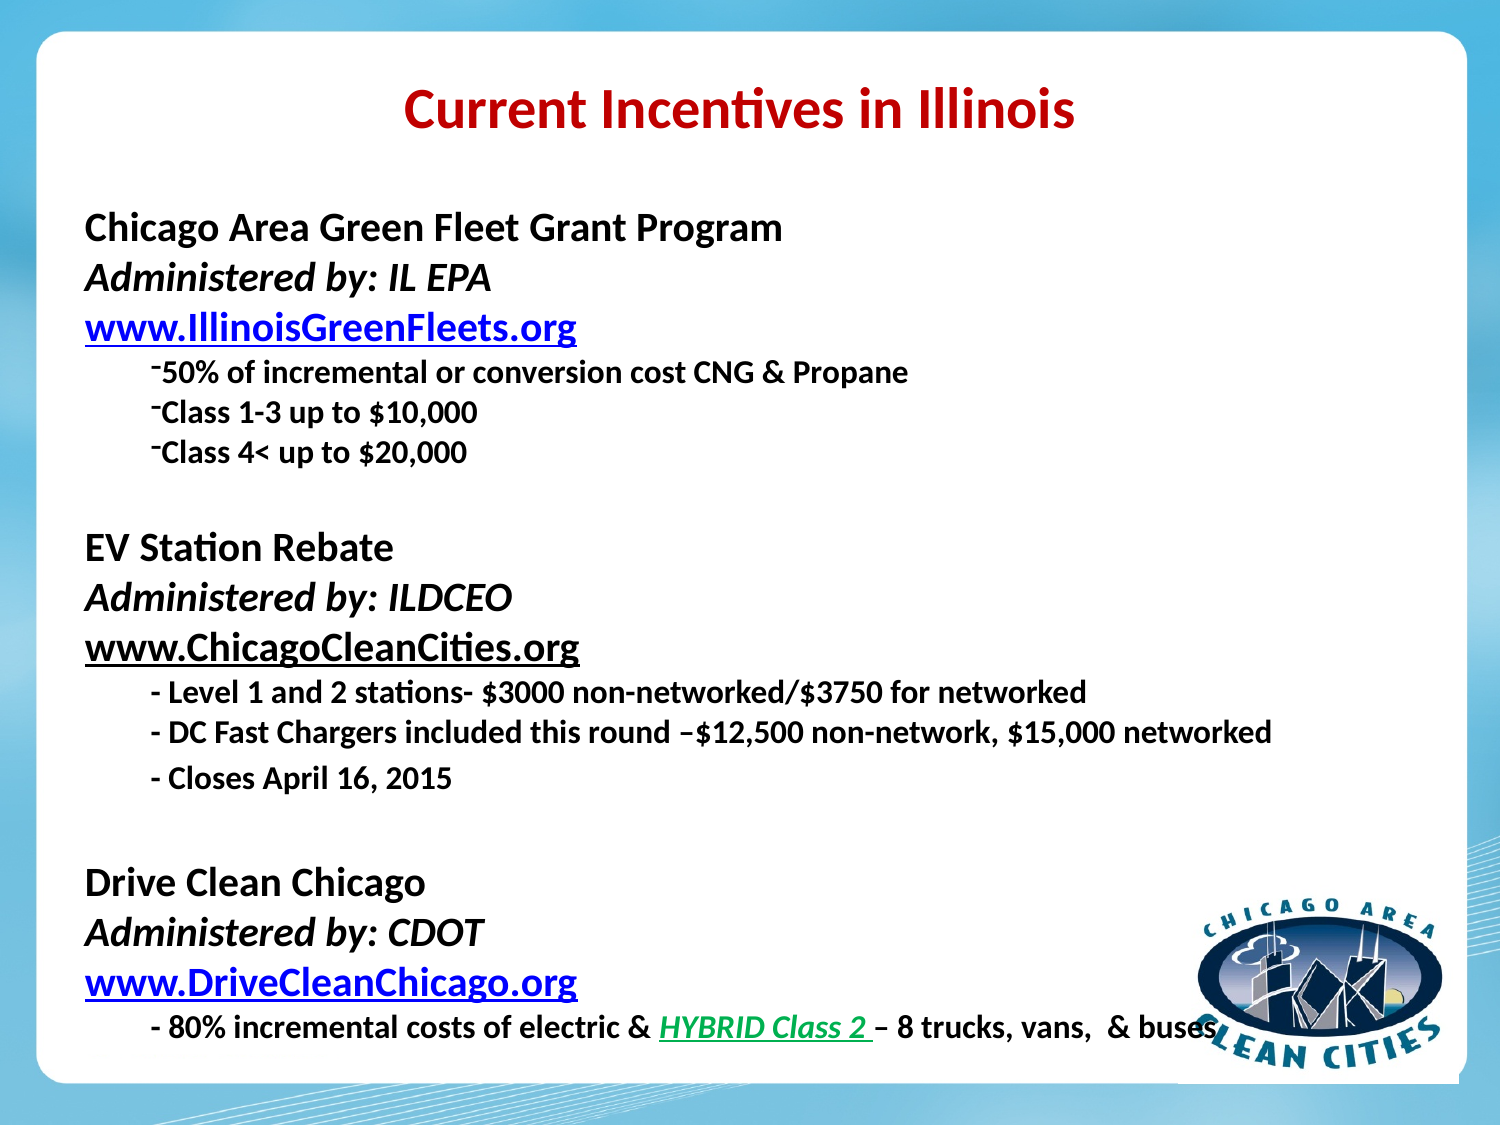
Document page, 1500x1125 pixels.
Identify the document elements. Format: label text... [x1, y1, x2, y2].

picture [0, 0, 1500, 1125]
list Chicago Area Green Fleet Grant Program Administered by: IL EPA www.IllinoisGreenFleets.org 50% of incremental or conversion cost CNG & Propane Class 1-3 up to $10,000 Class 4< up to $20,000 EV Station Rebate Administered by: ILDCEO www.ChicagoCleanCities.org - Level 1 and 2 stations- $3000 non-networked/$3750 for networked - DC Fast Chargers included this round –$12,500 non-network, $15,000 networked - Closes April 16, 2015 Drive Clean Chicago Administered by: CDOT www.DriveCleanChicago.org - 80% incremental costs of electric & HYBRID Class 2 – 8 trucks, vans, & buses [69, 192, 1500, 1083]
title Current Incentives in Illinois [45, 10, 1434, 199]
